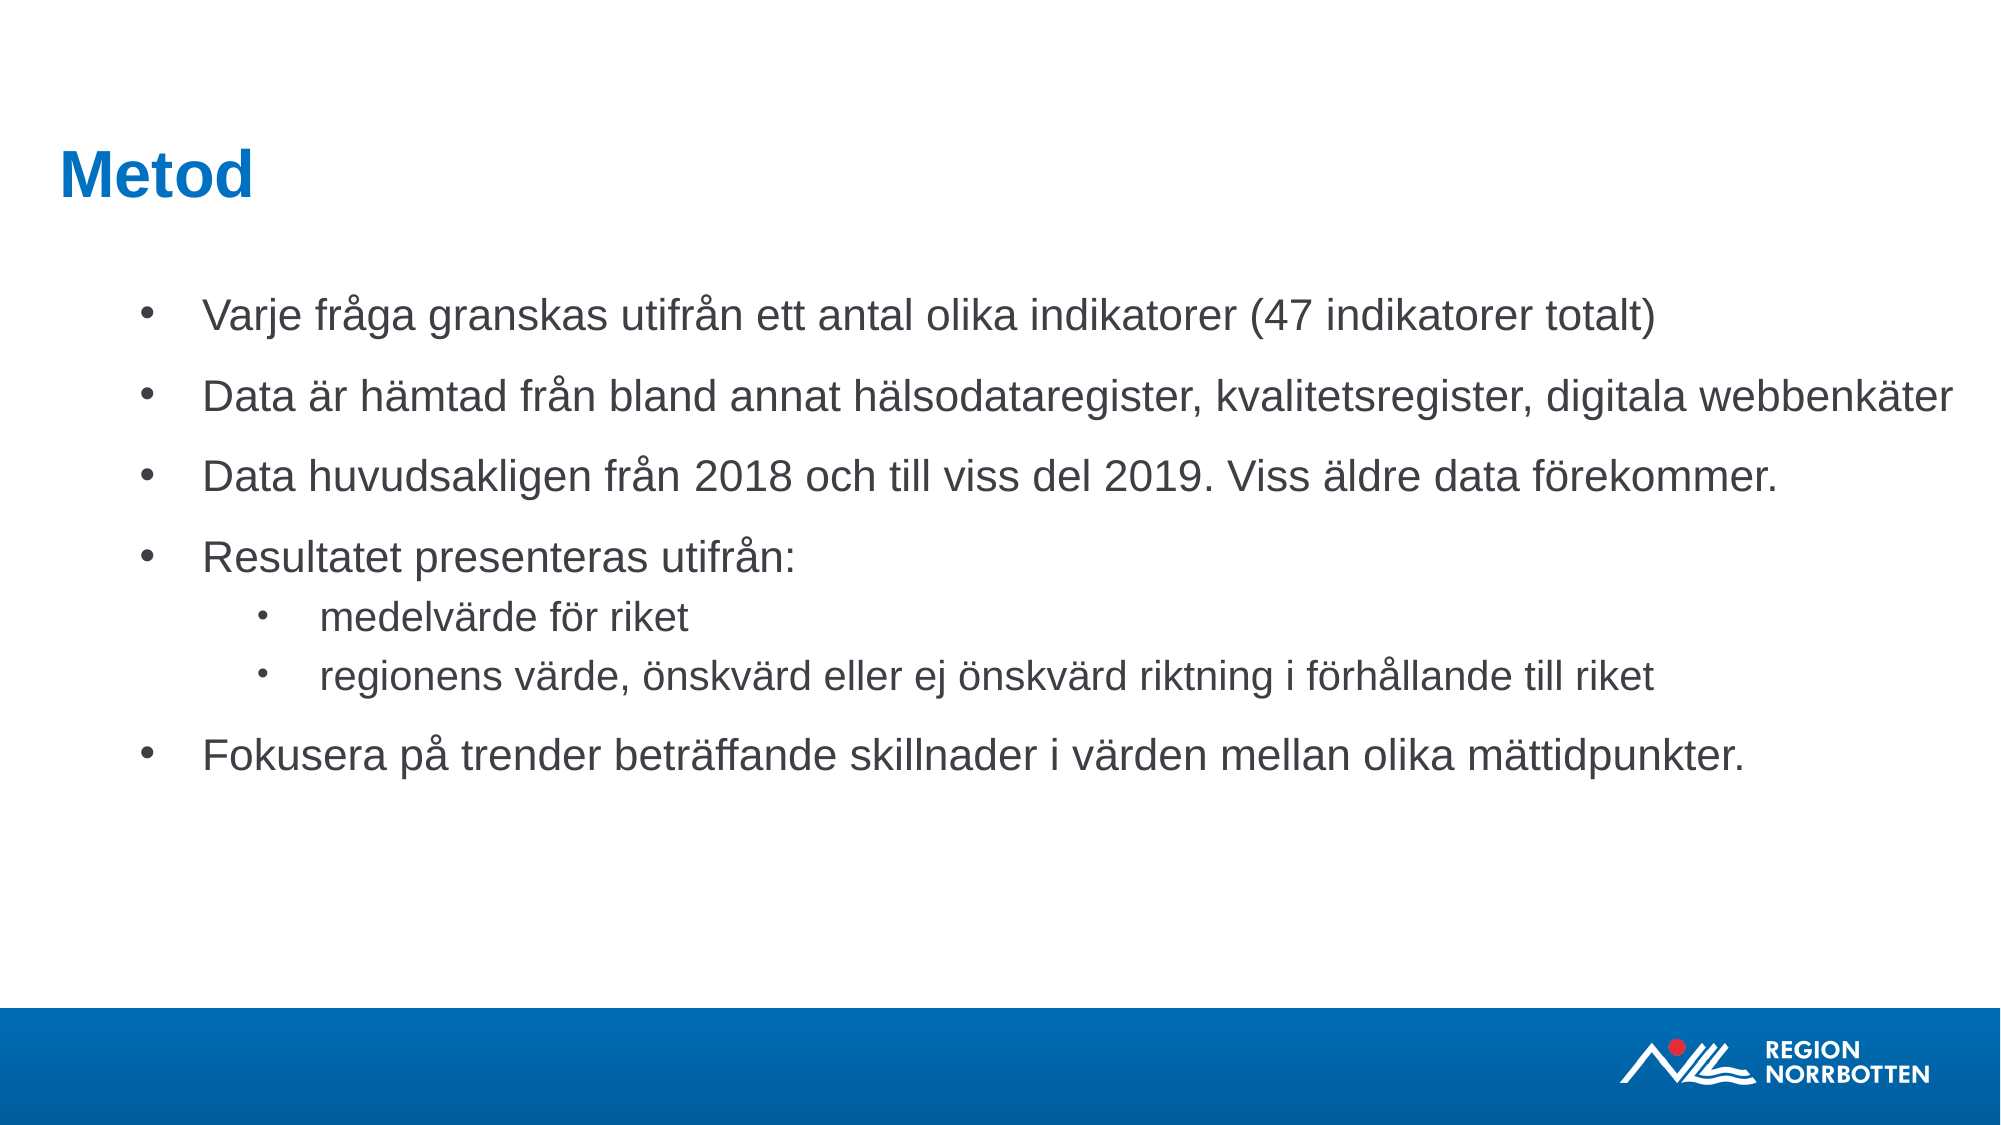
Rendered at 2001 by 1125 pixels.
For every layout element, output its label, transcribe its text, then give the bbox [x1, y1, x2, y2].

list Varje fråga granskas utifrån ett antal olika indikatorer (47 indikatorer totalt) Data är hämtad från bland annat hälsodataregister, kvalitetsregister, digitala webbenkäter Data huvudsakligen från 2018 och till viss del 2019. Viss äldre data förekommer. Resultatet presenteras utifrån: medelvärde för riket regionens värde, önskvärd eller ej önskvärd riktning i förhållande till riket Fokusera på trender beträffande skillnader i värden mellan olika mättidpunkter. [124, 273, 2000, 937]
picture [0, 1008, 2001, 1125]
title Metod [44, 36, 1353, 219]
